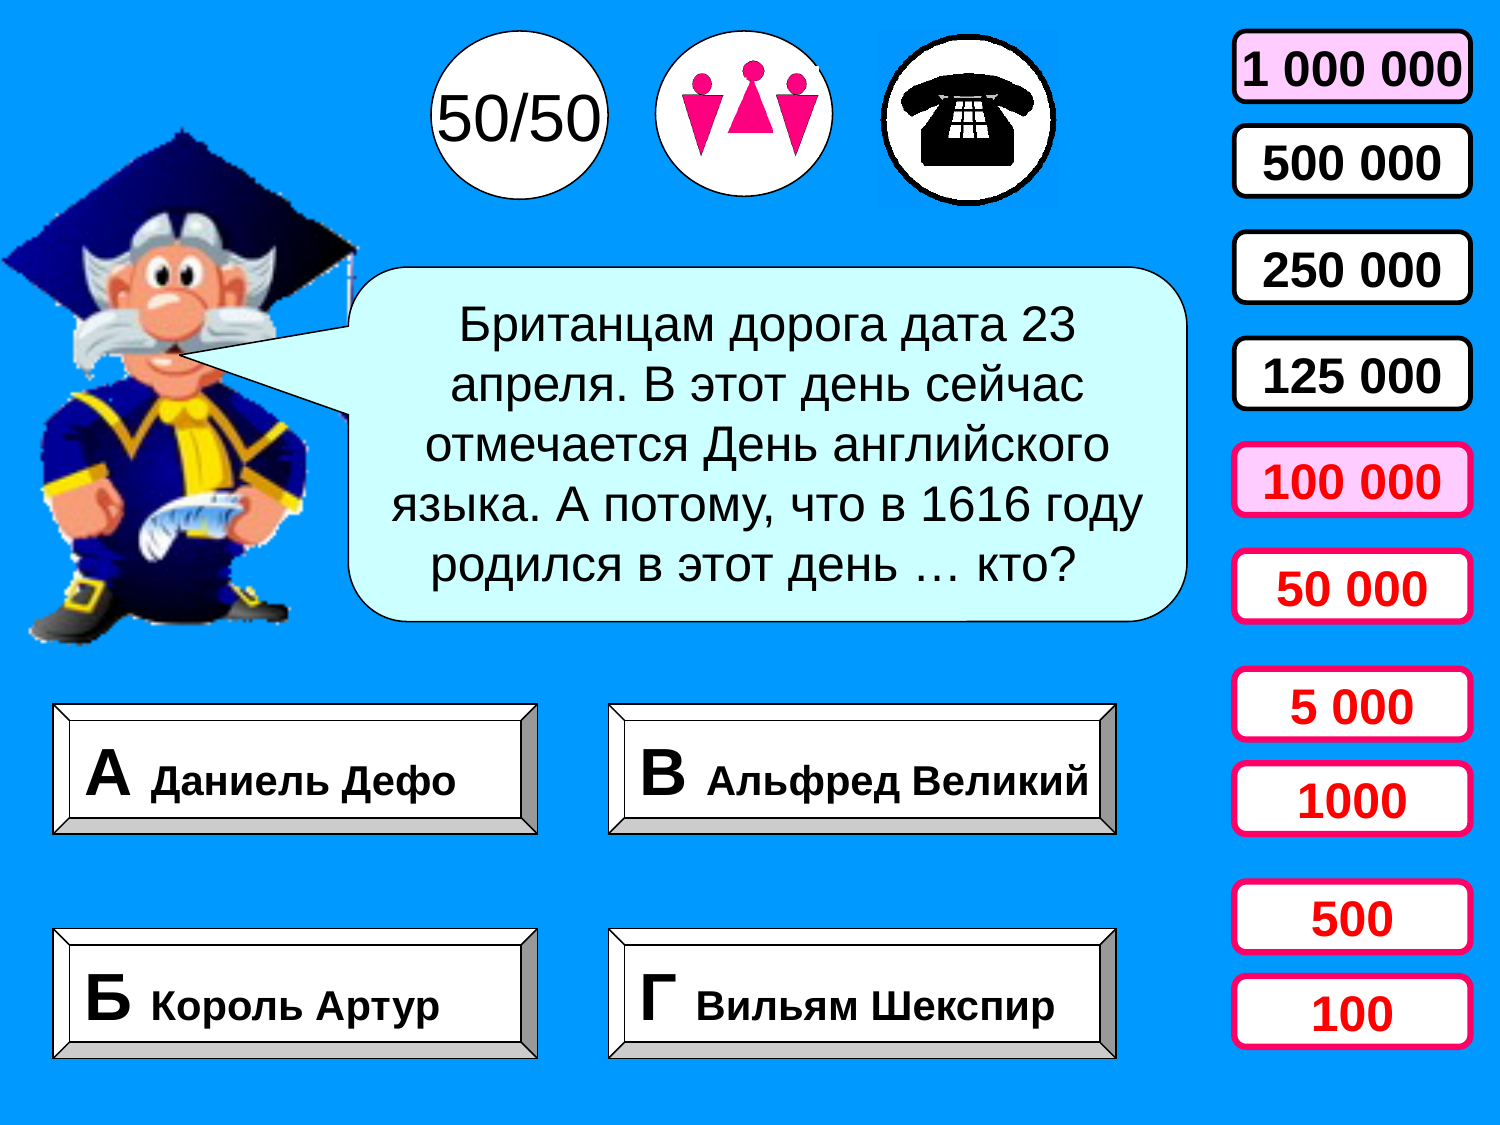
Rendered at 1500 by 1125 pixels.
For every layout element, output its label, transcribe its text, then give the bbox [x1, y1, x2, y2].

text_box 100 000 [1234, 444, 1471, 516]
text_box Покинуть игру [611, 705, 1114, 720]
text_box 250 000 [1234, 231, 1471, 303]
text_box Продолжить игру [55, 705, 535, 720]
text_box 500 [1234, 881, 1471, 953]
text_box Очень жаль! Вы покидаете игру без выигрыша. [55, 929, 536, 944]
text_box 50 000 [1234, 550, 1471, 622]
text_box 1 000 000 [1234, 30, 1471, 102]
text_box В Альфред Великий [608, 704, 1117, 835]
text_box 500 000 [1234, 125, 1471, 197]
text_box 100 [1234, 976, 1471, 1047]
text_box Г Вильям Шекспир [608, 928, 1117, 1059]
text_box 125 000 [1234, 337, 1471, 409]
text_box А Даниель Дефо [53, 704, 538, 835]
text_box До новой встречи! [610, 929, 1114, 944]
text_box Б Король Артур [53, 928, 538, 1059]
text_box 50/50 [430, 30, 609, 200]
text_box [655, 30, 833, 197]
picture [0, 113, 408, 653]
text_box 5 000 [1234, 668, 1471, 740]
picture [879, 30, 1058, 208]
text_box 1000 [1234, 763, 1471, 835]
text_box Британцам дорога дата 23 апреля. В этот день сейчас отмечается День английского языка. А потому, что в 1616 году родился в этот день … кто? [412, 267, 1188, 622]
